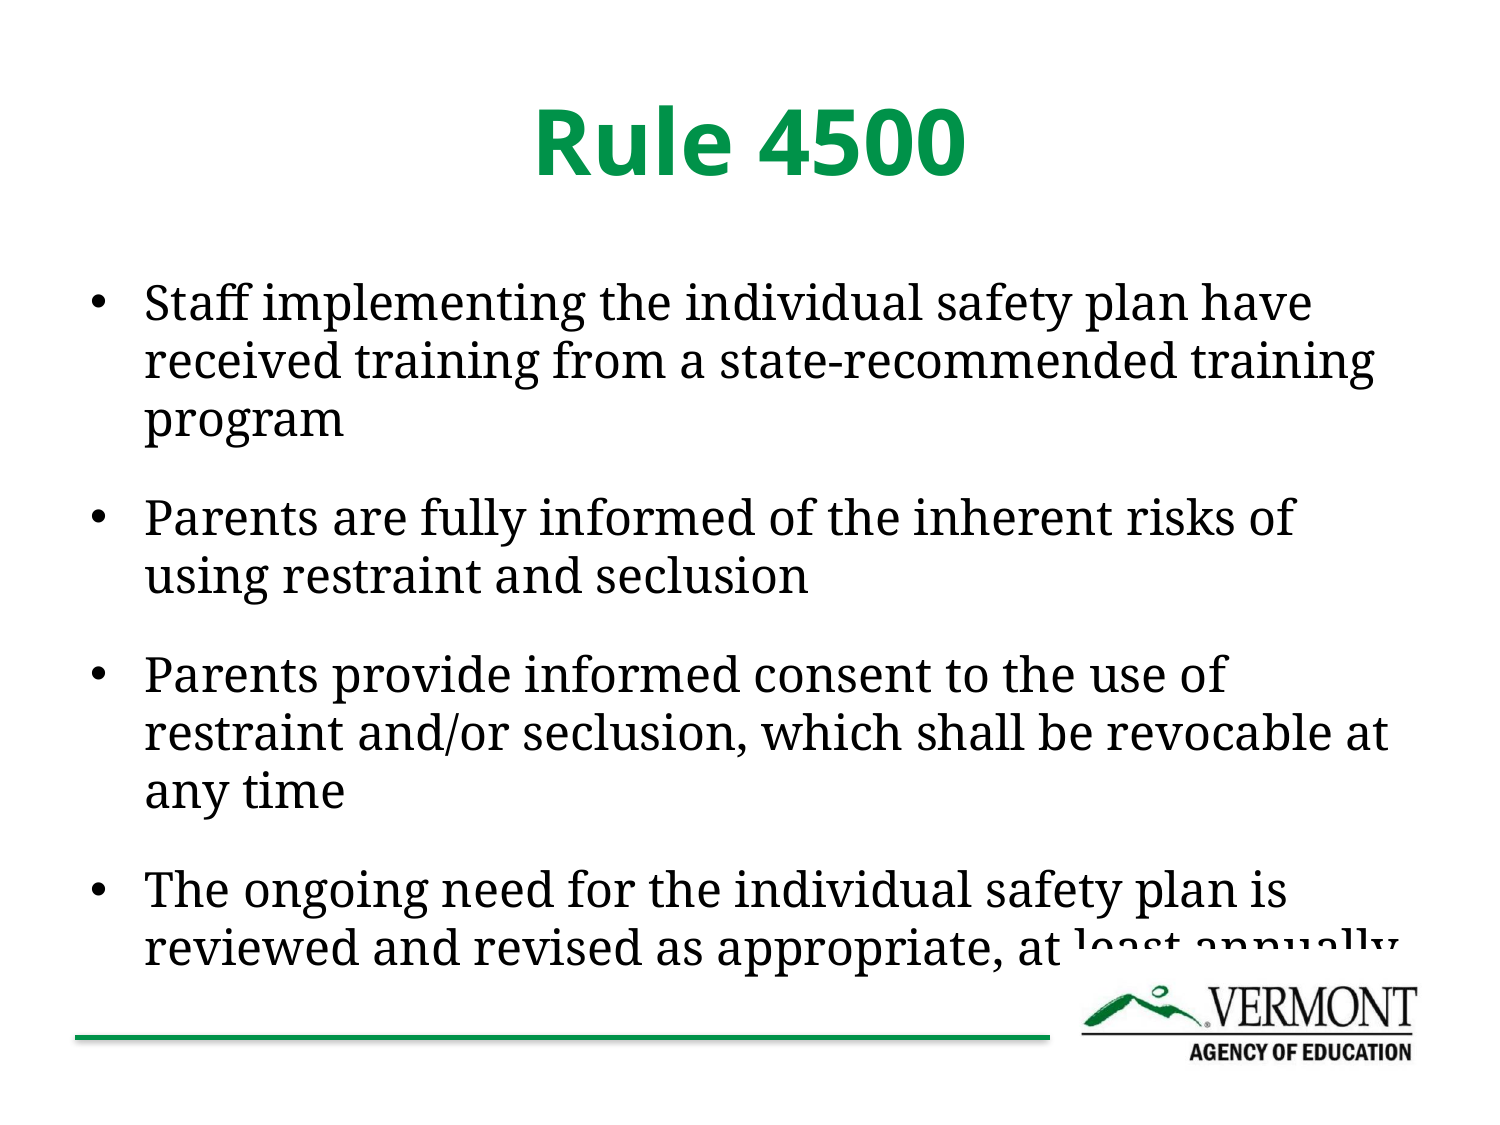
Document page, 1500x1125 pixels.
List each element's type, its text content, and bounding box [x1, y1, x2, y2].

picture [1069, 949, 1455, 1085]
title Rule 4500 [75, 45, 1425, 232]
list Staff implementing the individual safety plan have received training from a state-recommended training program Parents are fully informed of the inherent risks of using restraint and seclusion Parents provide informed consent to the use of restraint and/or seclusion, which shall be revocable at any time The ongoing need for the individual safety plan is reviewed and revised as appropriate, at least annually [75, 232, 1425, 1038]
